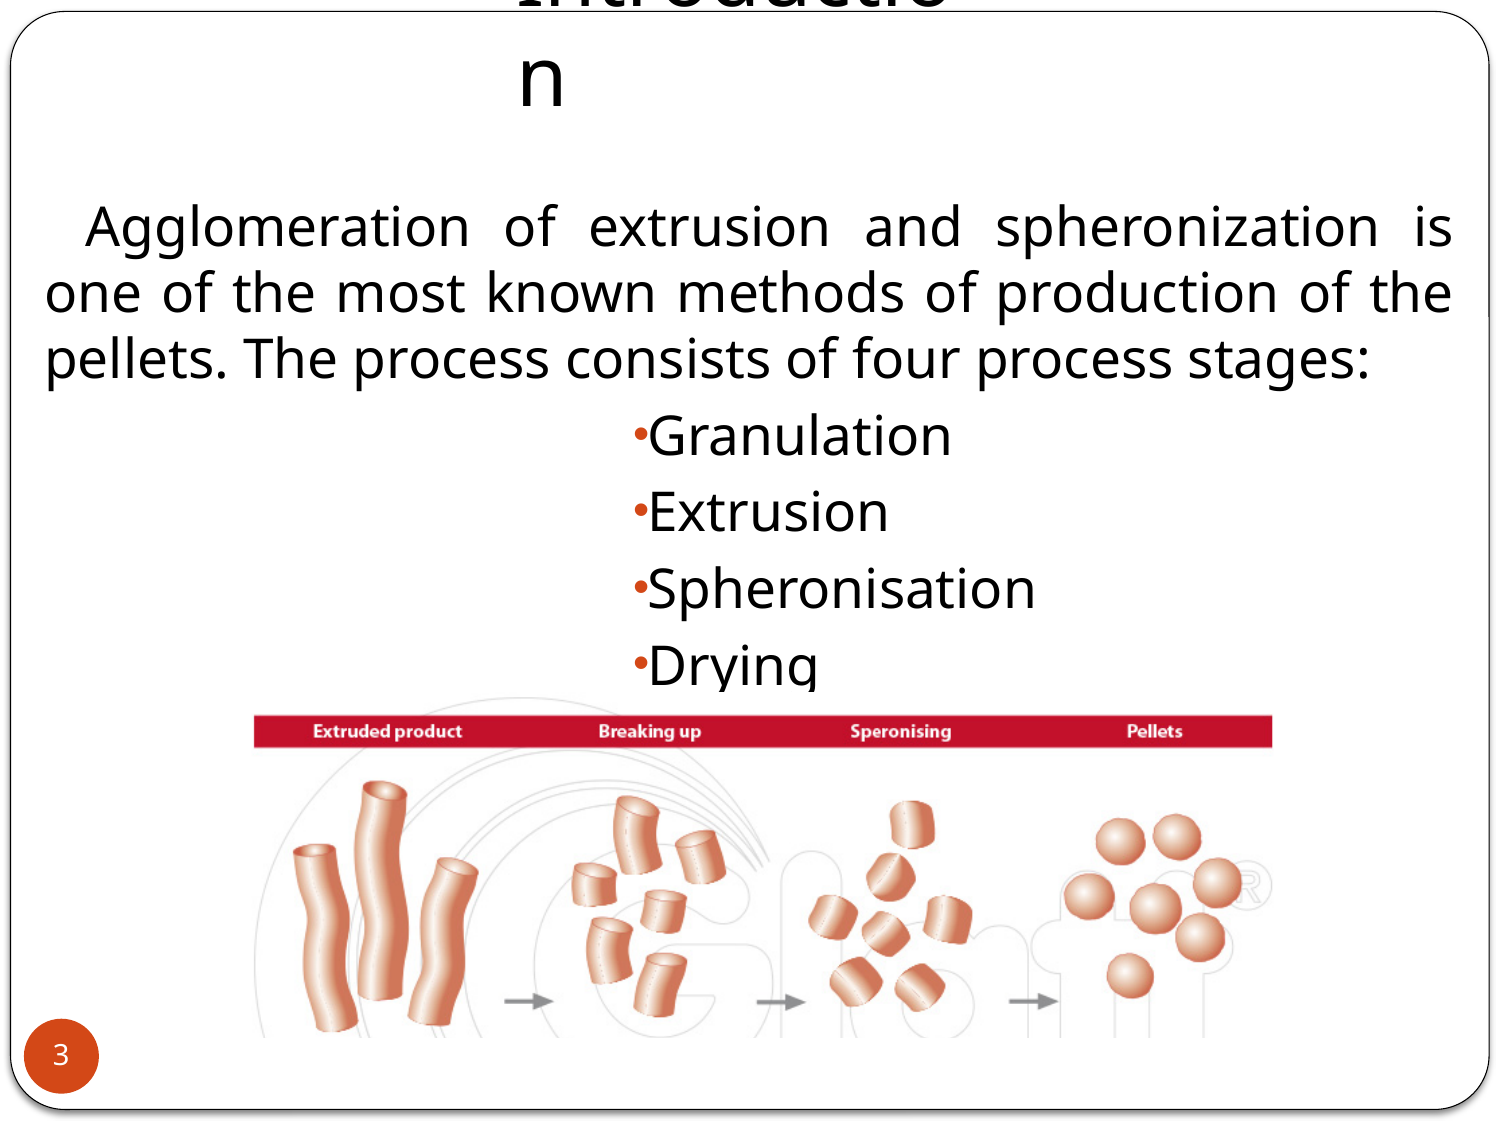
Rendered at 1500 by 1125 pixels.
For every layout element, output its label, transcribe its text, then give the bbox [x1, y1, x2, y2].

list Agglomeration of extrusion and spheronization is one of the most known methods of production of the pellets. The process consists of four process stages: Granulation Extrusion Spheronisation Drying [29, 184, 1471, 705]
slide_number 3 [23, 1018, 99, 1094]
picture [229, 692, 1306, 1038]
title Introduction [501, 7, 975, 139]
